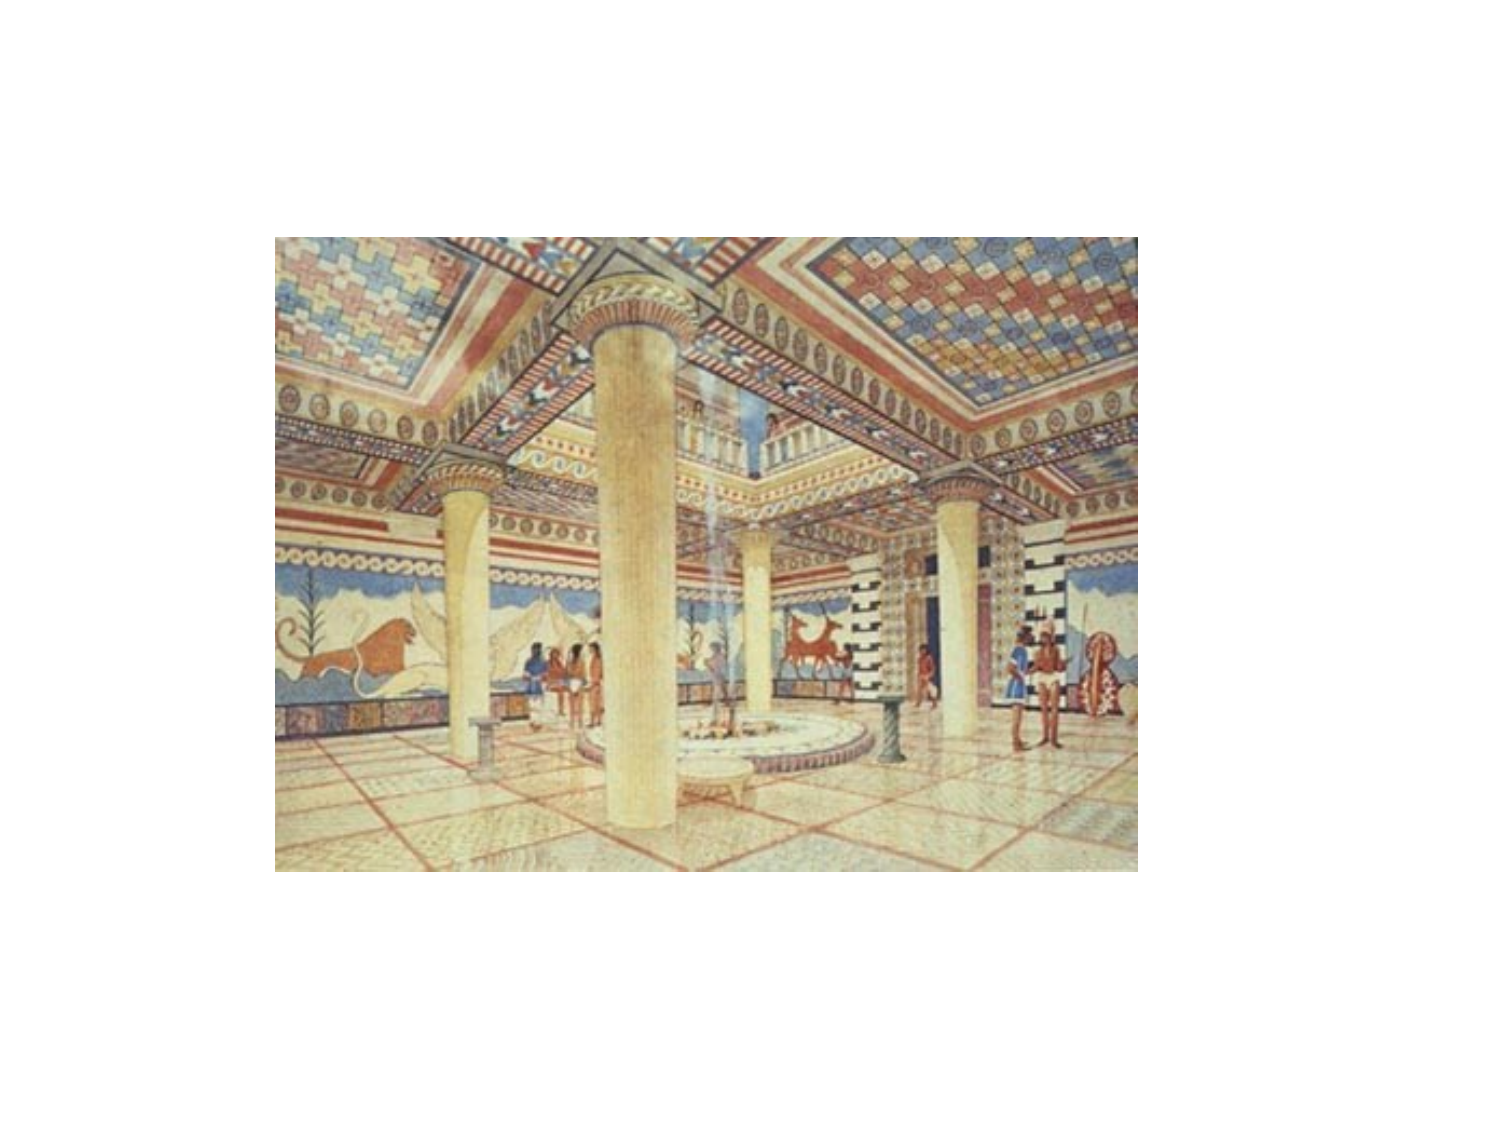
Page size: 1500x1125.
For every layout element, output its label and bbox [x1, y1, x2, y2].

picture [274, 237, 1138, 872]
